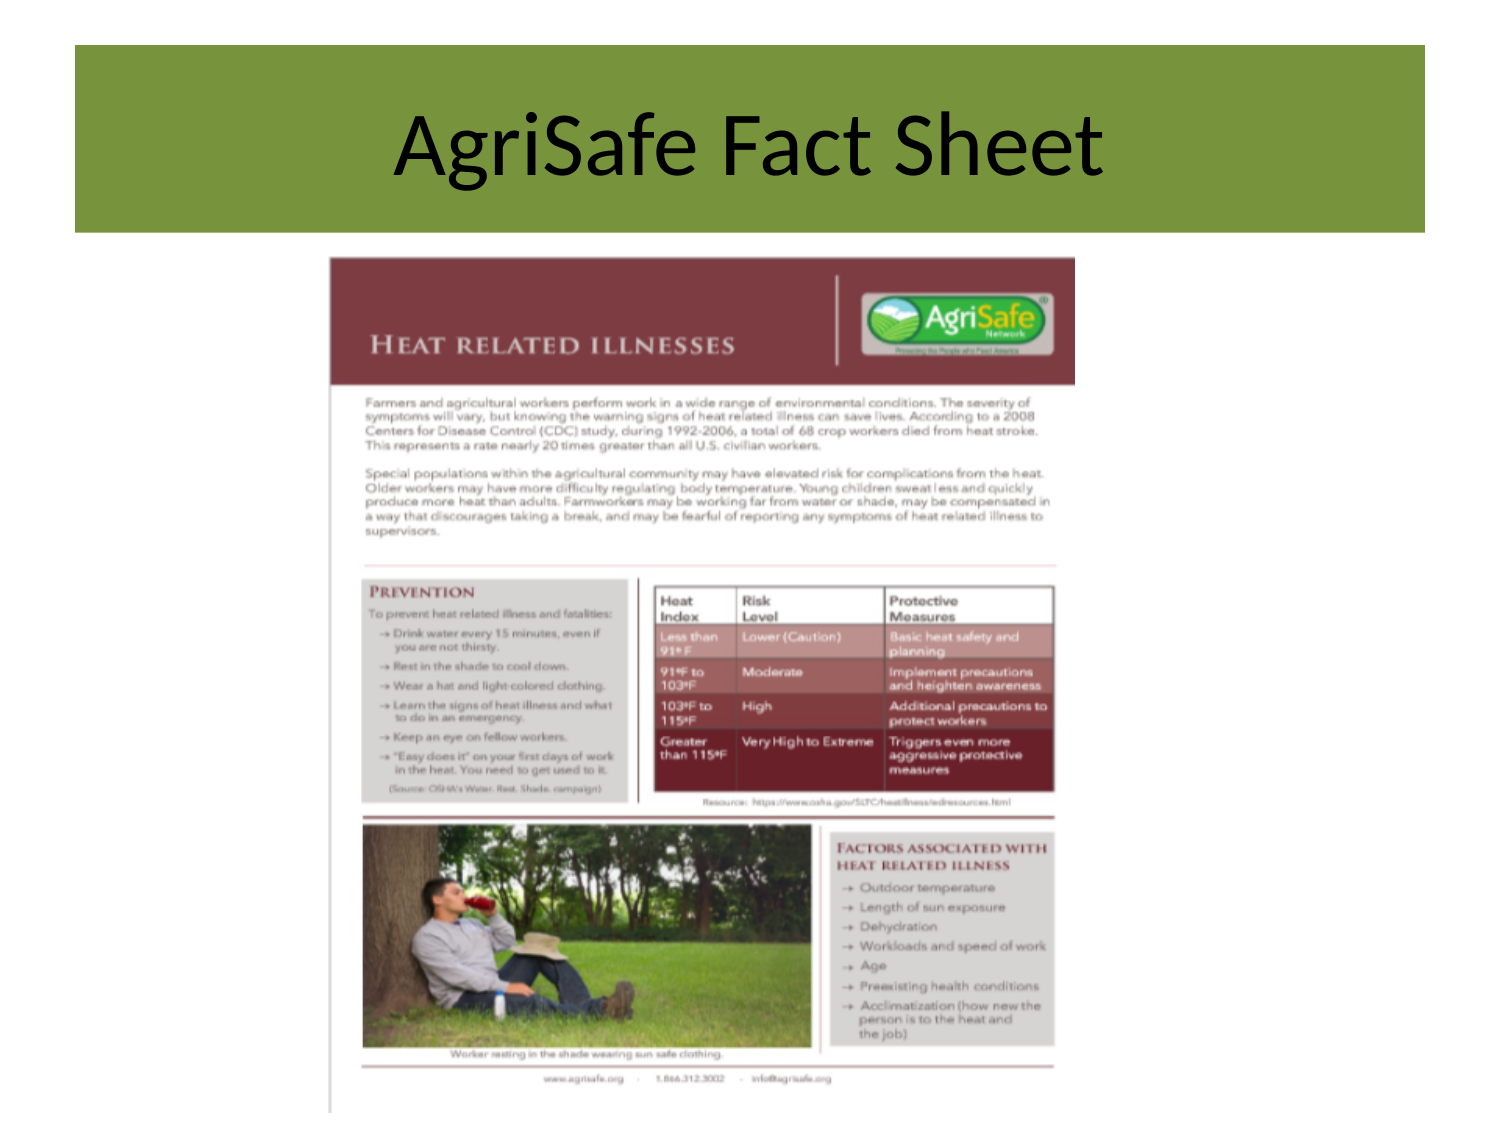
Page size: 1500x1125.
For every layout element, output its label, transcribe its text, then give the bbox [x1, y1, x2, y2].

title AgriSafe Fact Sheet [75, 45, 1425, 233]
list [324, 249, 1076, 1113]
